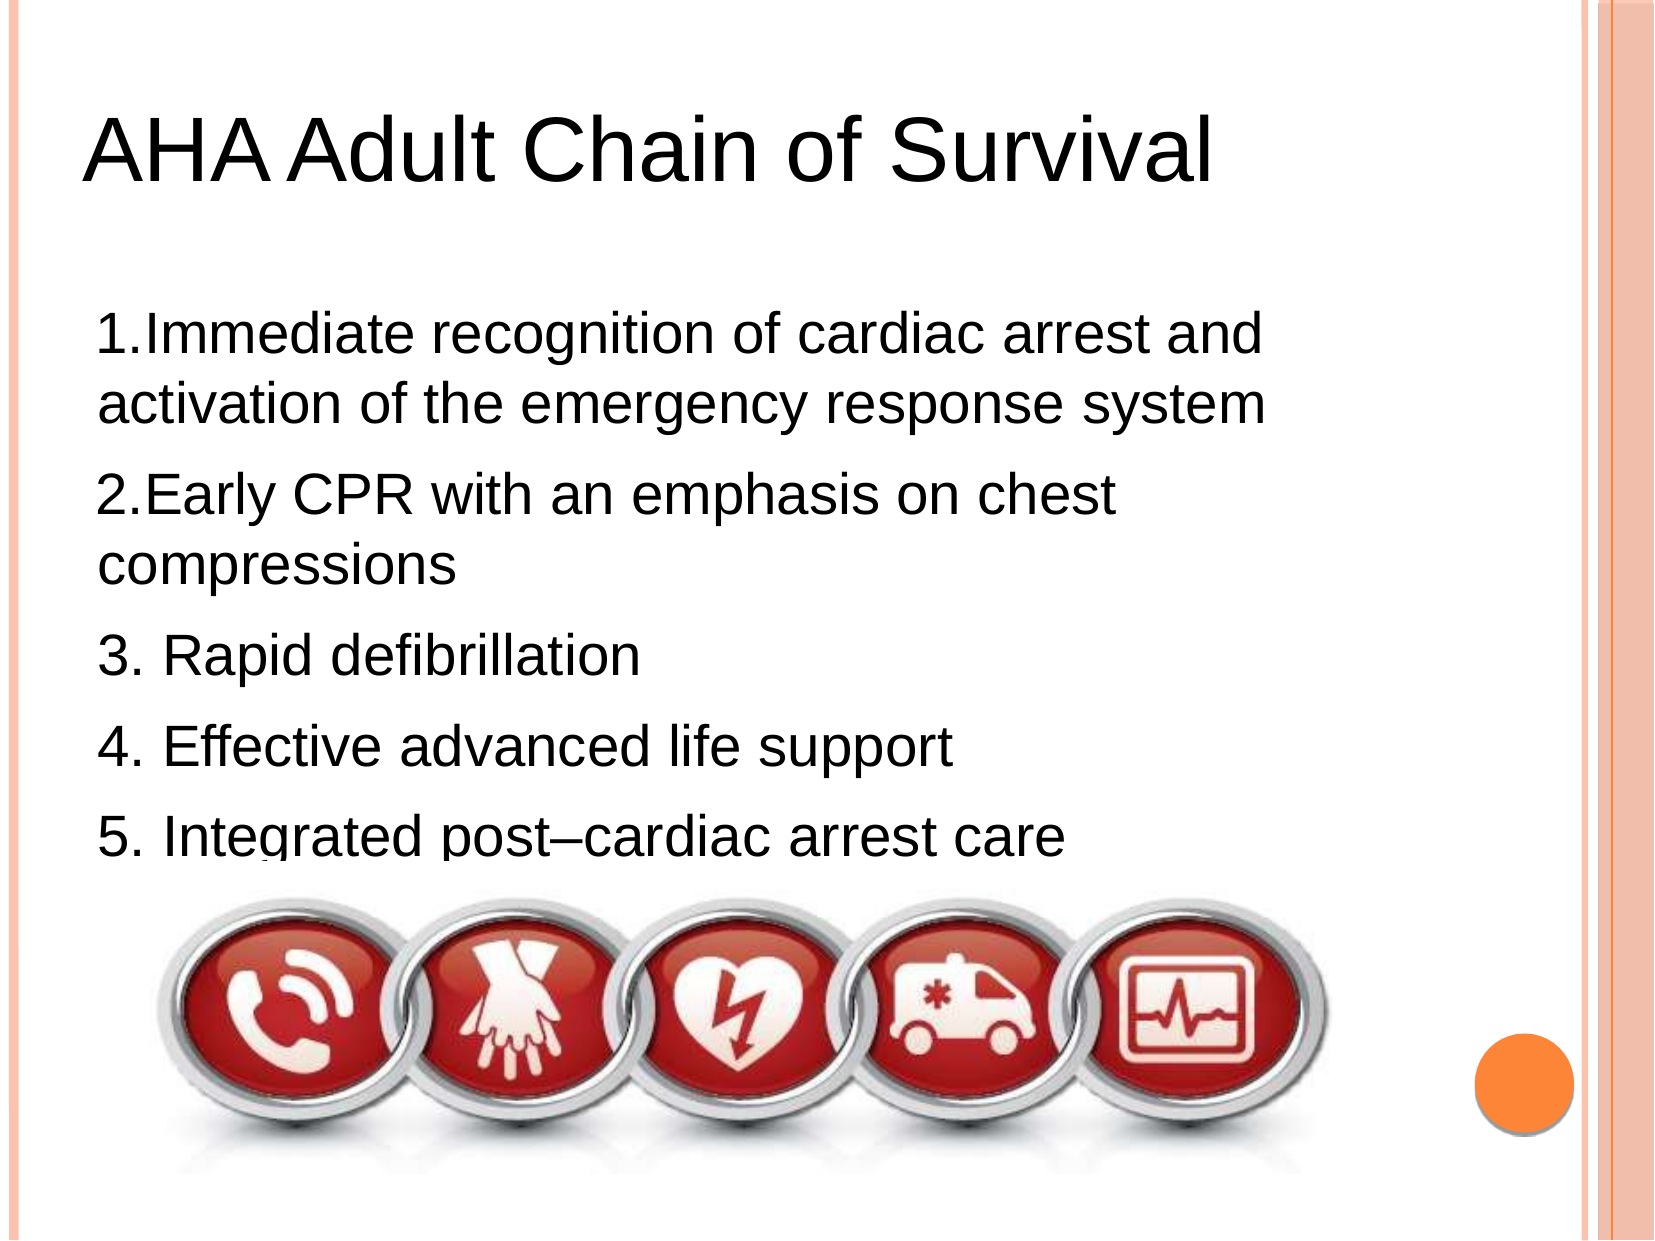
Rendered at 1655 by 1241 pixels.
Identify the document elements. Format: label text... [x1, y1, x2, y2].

text_box [149, 861, 1333, 1174]
picture [1474, 1037, 1575, 1137]
text_box Immediate recognition of cardiac arrest and activation of the emergency response system Early CPR with an emphasis on chest compressions Rapid defibrillation Effective advanced life support Integrated post–cardiac arrest care [95, 293, 1287, 869]
title AHA Adult Chain of Survival [80, 87, 1217, 298]
